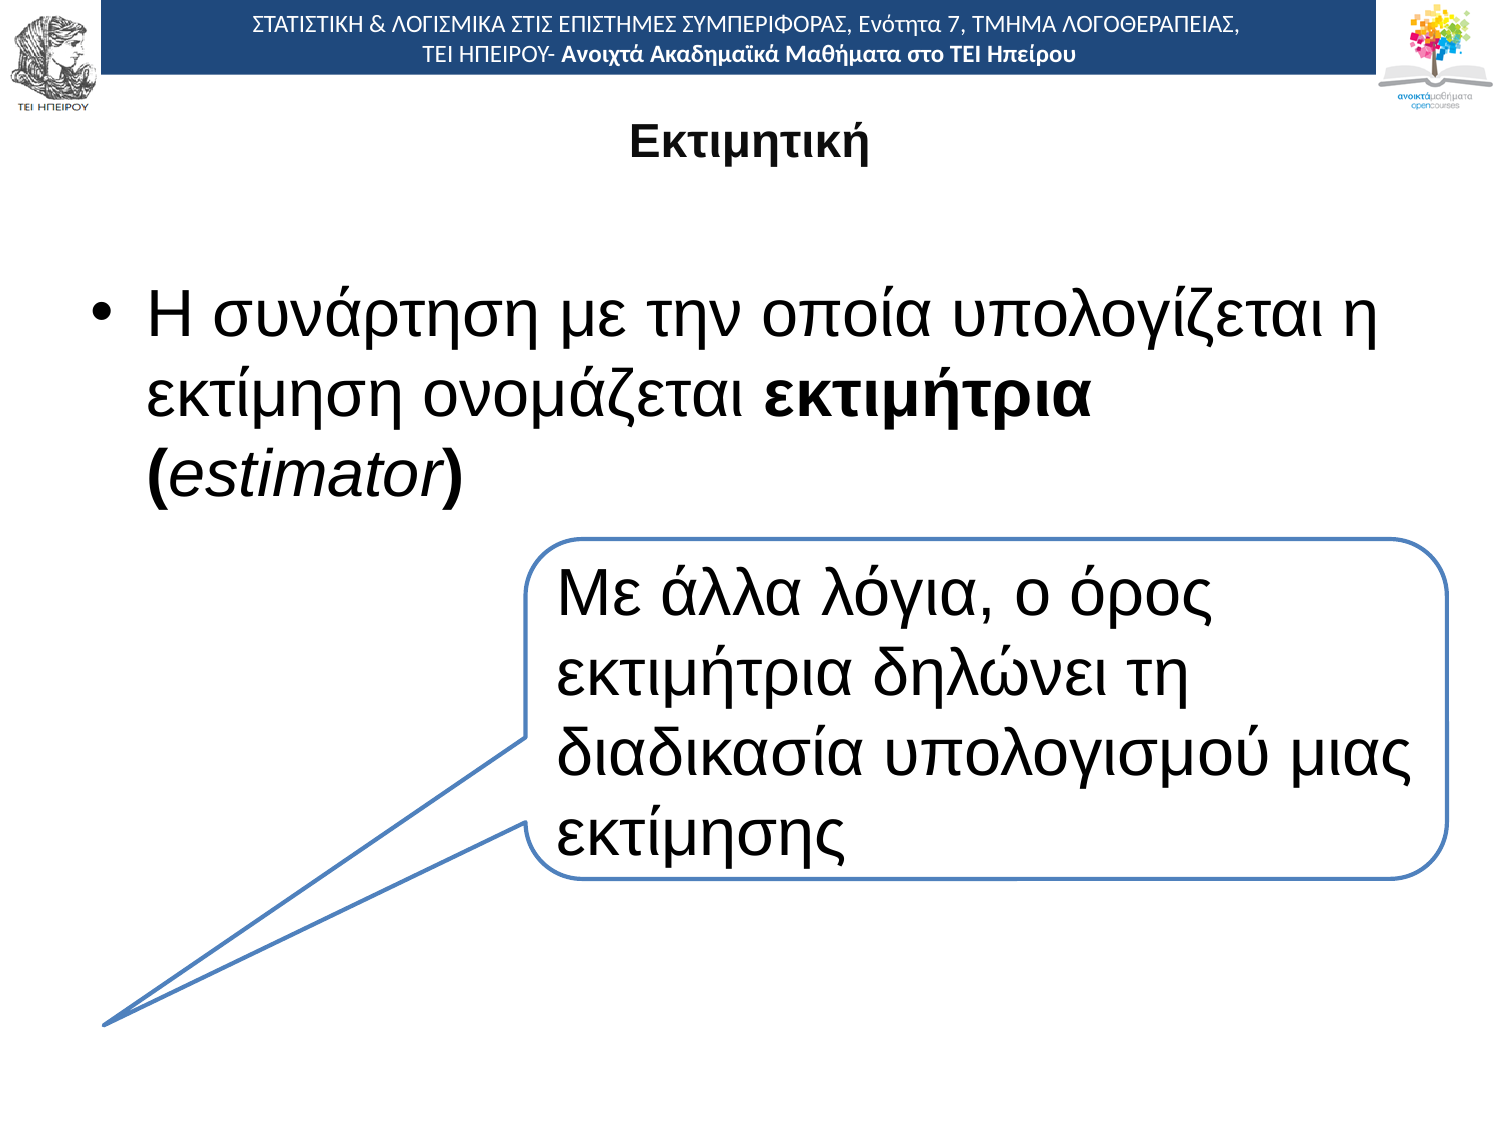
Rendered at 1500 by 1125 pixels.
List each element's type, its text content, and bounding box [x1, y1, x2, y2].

picture [1375, 0, 1500, 114]
text_box ΣΤΑΤΙΣΤΙΚΗ & ΛΟΓΙΣΜΙΚΑ ΣΤΙΣ ΕΠΙΣΤΗΜΕΣ ΣΥΜΠΕΡΙΦΟΡΑΣ, Ενότητα 7, ΤΜΗΜΑ ΛΟΓΟΘΕΡΑΠΕΙΑΣ, ΤΕΙ ΗΠΕΙΡΟΥ- Ανοιχτά Ακαδημαϊκά Μαθήματα στο ΤΕΙ Ηπείρου [101, 0, 1373, 75]
title Εκτιμητική [75, 75, 1425, 233]
picture [0, 0, 101, 114]
list Η συνάρτηση με την οποία υπολογίζεται η εκτίμηση ονομάζεται εκτιμήτρια (estimator) [75, 262, 1425, 1005]
text_box Με άλλα λόγια, ο όρος εκτιμήτρια δηλώνει τη διαδικασία υπολογισμού μιας εκτίμησης [101, 536, 1450, 1028]
